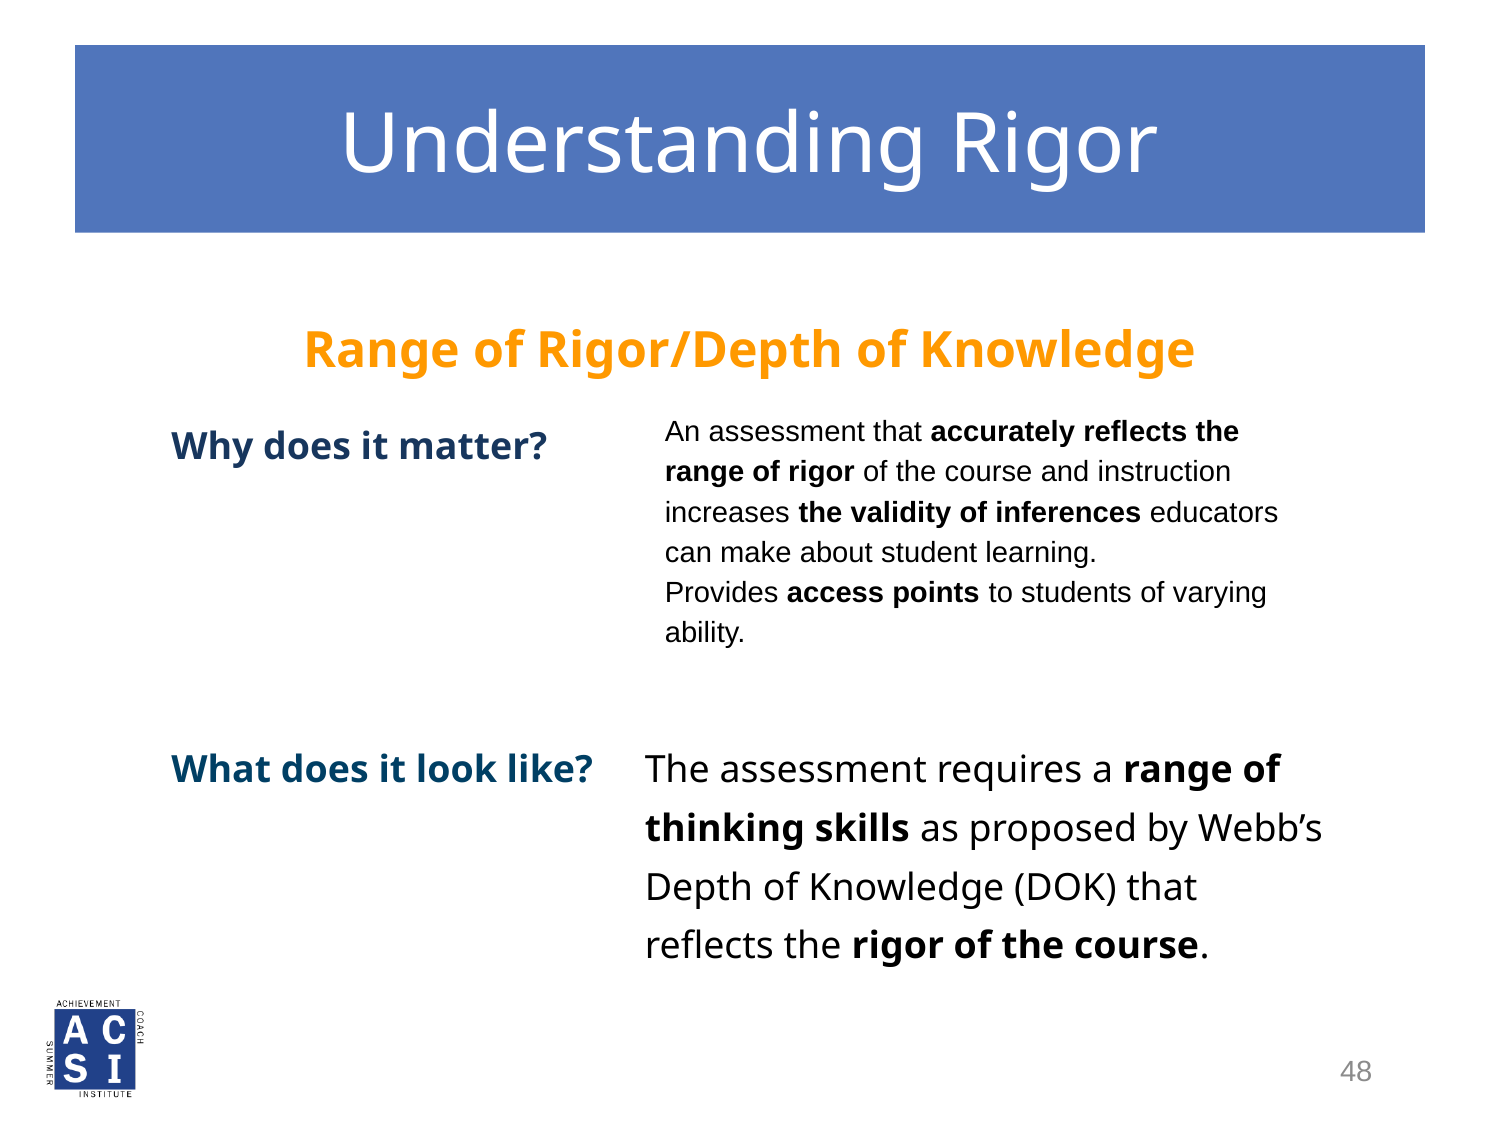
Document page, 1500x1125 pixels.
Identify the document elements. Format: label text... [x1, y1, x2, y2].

picture [37, 990, 151, 1100]
table_cell Why does it matter? [156, 397, 630, 720]
title Understanding Rigor [75, 45, 1425, 233]
table_cell What does it look like? [156, 720, 630, 985]
table_cell [630, 397, 1344, 720]
table_header Range of Rigor/Depth of Knowledge [156, 289, 1344, 397]
table_cell The assessment requires a range of thinking skills as proposed by Webb’s Depth of Knowledge (DOK) that reflects the rigor of the course. [630, 720, 1344, 985]
text_box An assessment that accurately reflects the range of rigor of the course and instruction increases the validity of inferences educators can make about student learning. Provides access points to students of varying ability. [649, 399, 1338, 656]
